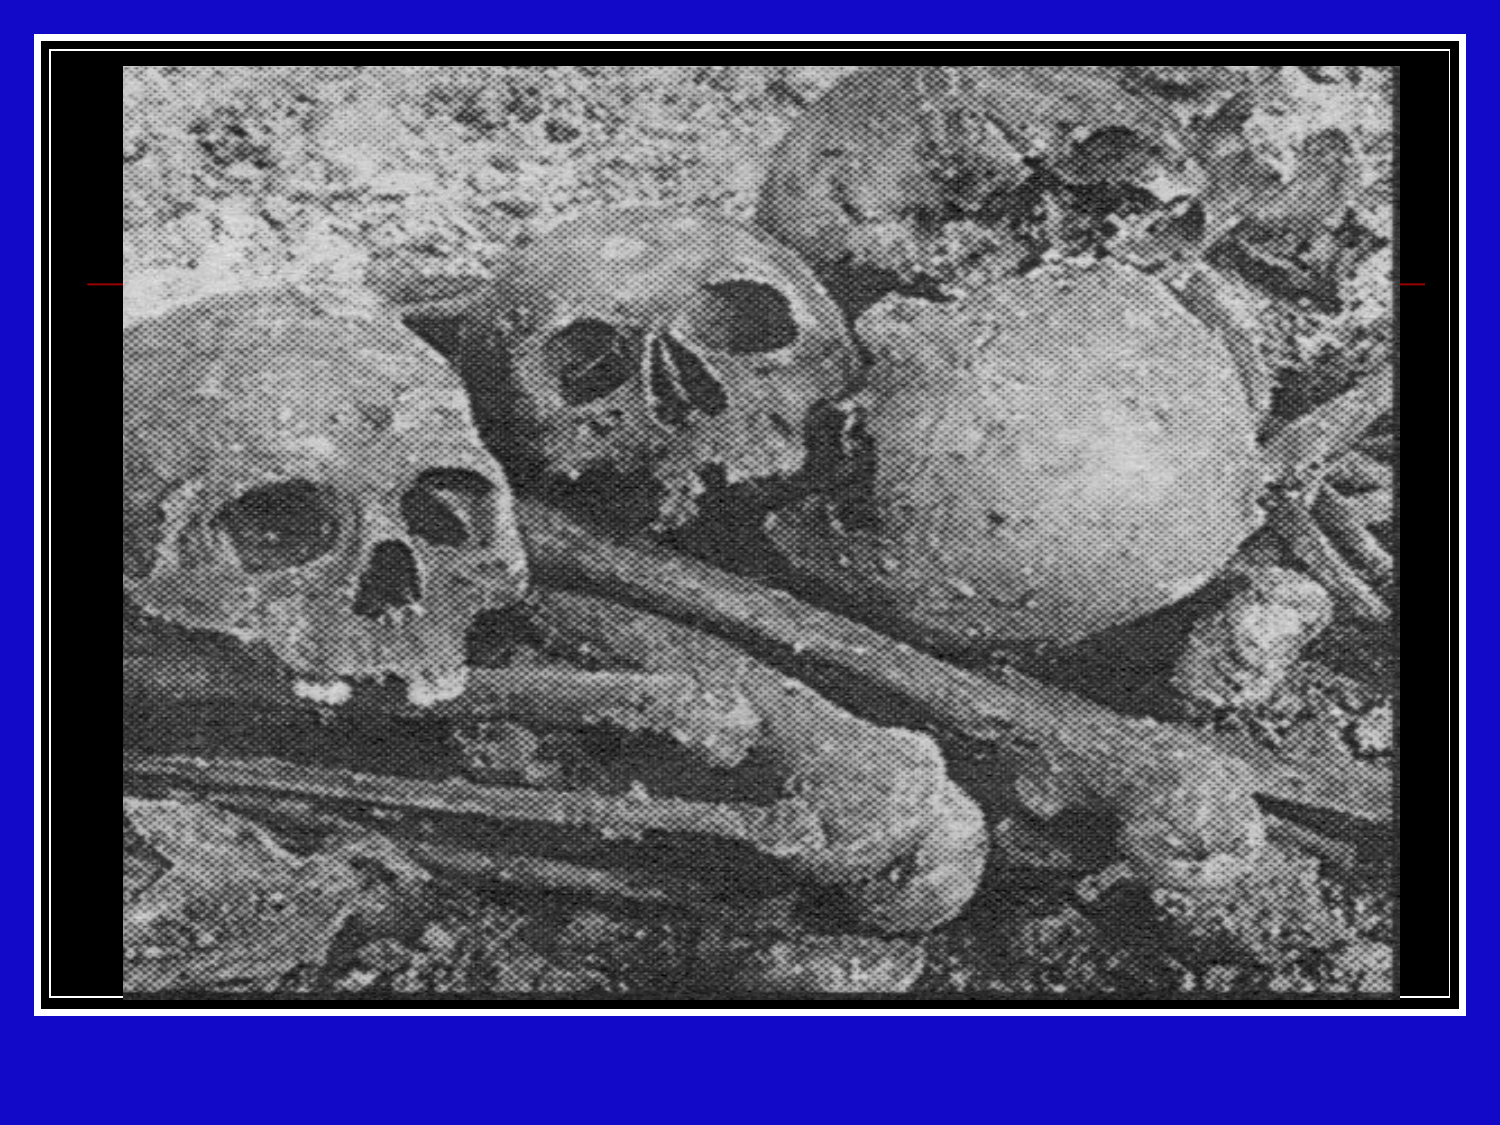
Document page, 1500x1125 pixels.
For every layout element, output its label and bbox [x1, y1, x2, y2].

picture [123, 66, 1400, 1000]
